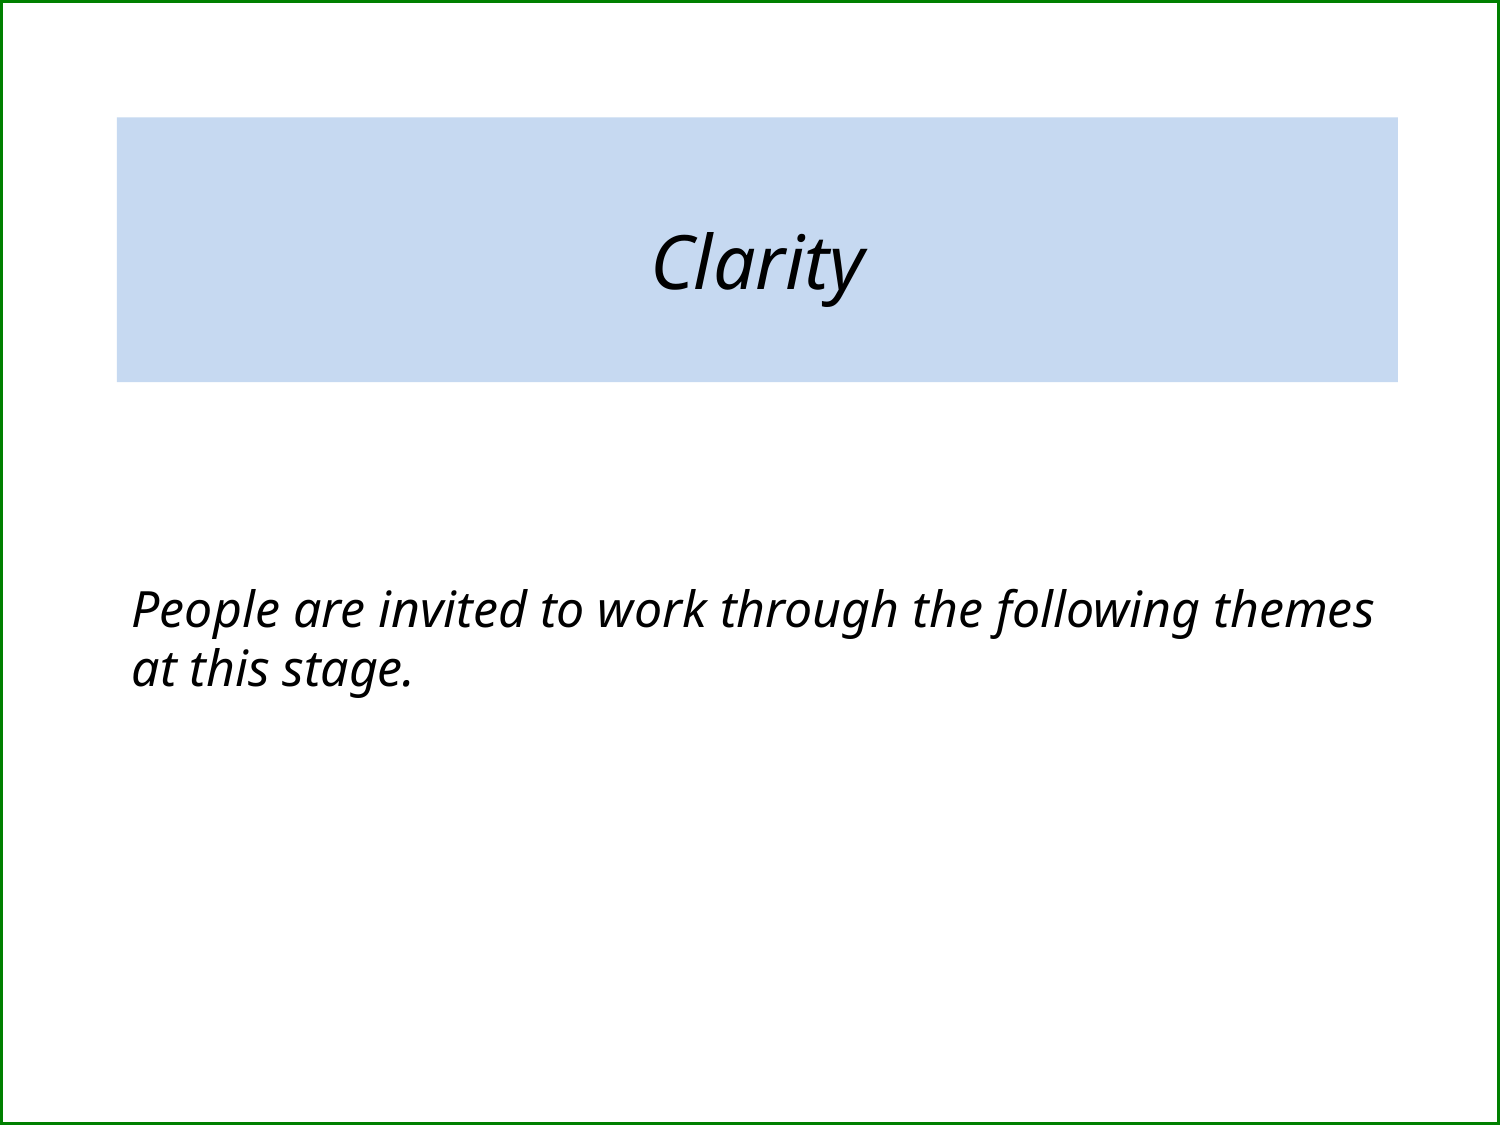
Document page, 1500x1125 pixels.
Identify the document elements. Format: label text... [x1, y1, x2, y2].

text_box People are invited to work through the following themes at this stage. [116, 571, 1398, 704]
text_box [0, 0, 1500, 1125]
text_box Clarity [116, 117, 1398, 383]
